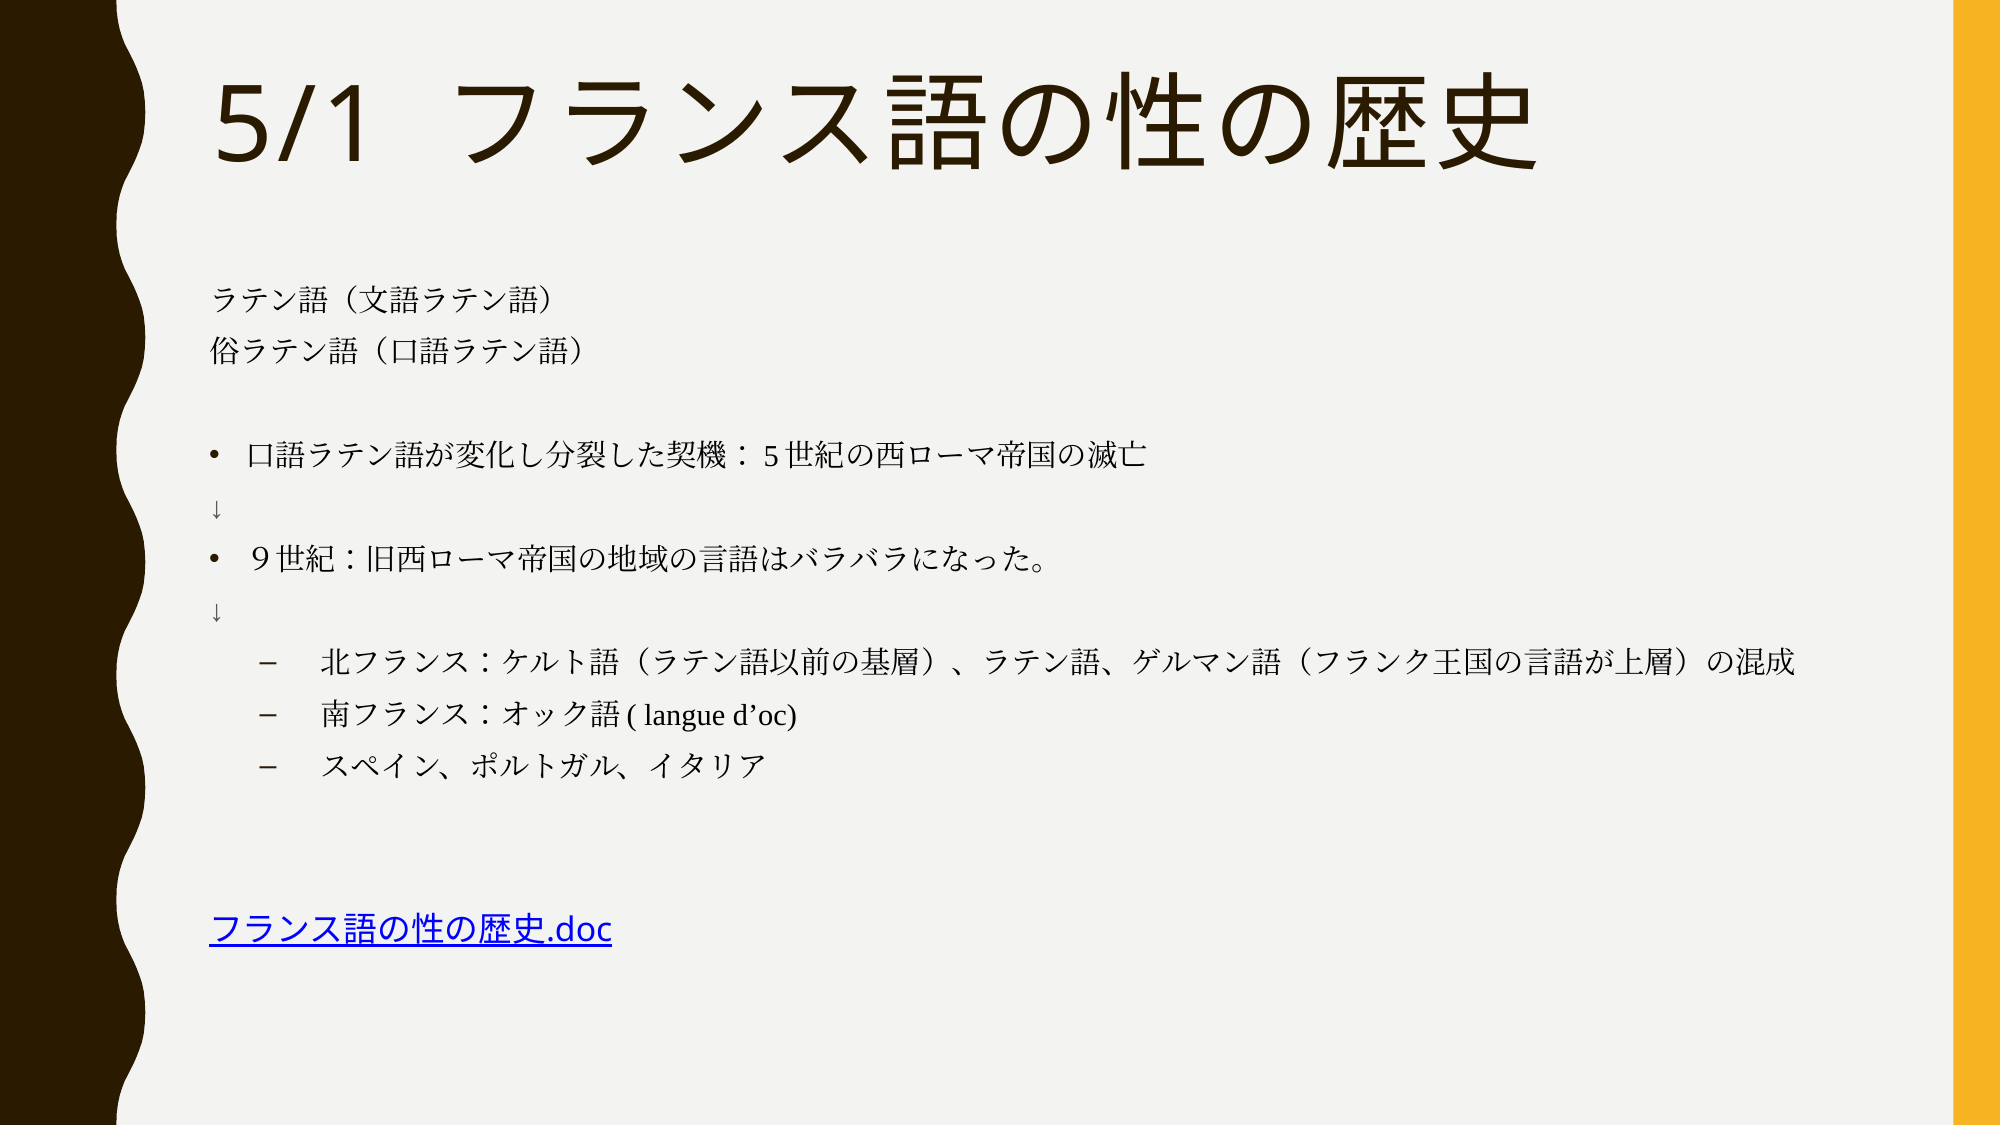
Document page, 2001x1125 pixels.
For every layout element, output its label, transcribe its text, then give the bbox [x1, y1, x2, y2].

list ラテン語（文語ラテン語） 俗ラテン語（口語ラテン語） 口語ラテン語が変化し分裂した契機：5世紀の西ローマ帝国の滅亡 ↓ ９世紀：旧西ローマ帝国の地域の言語はバラバラになった。 ↓ 北フランス：ケルト語（ラテン語以前の基層）、ラテン語、ゲルマン語（フランク王国の言語が上層）の混成 南フランス：オック語( langue d’oc) スペイン、ポルトガル、イタリア フランス語の性の歴史.doc [201, 269, 1872, 971]
title 5/1 フランス語の性の歴史 [204, 62, 1876, 308]
